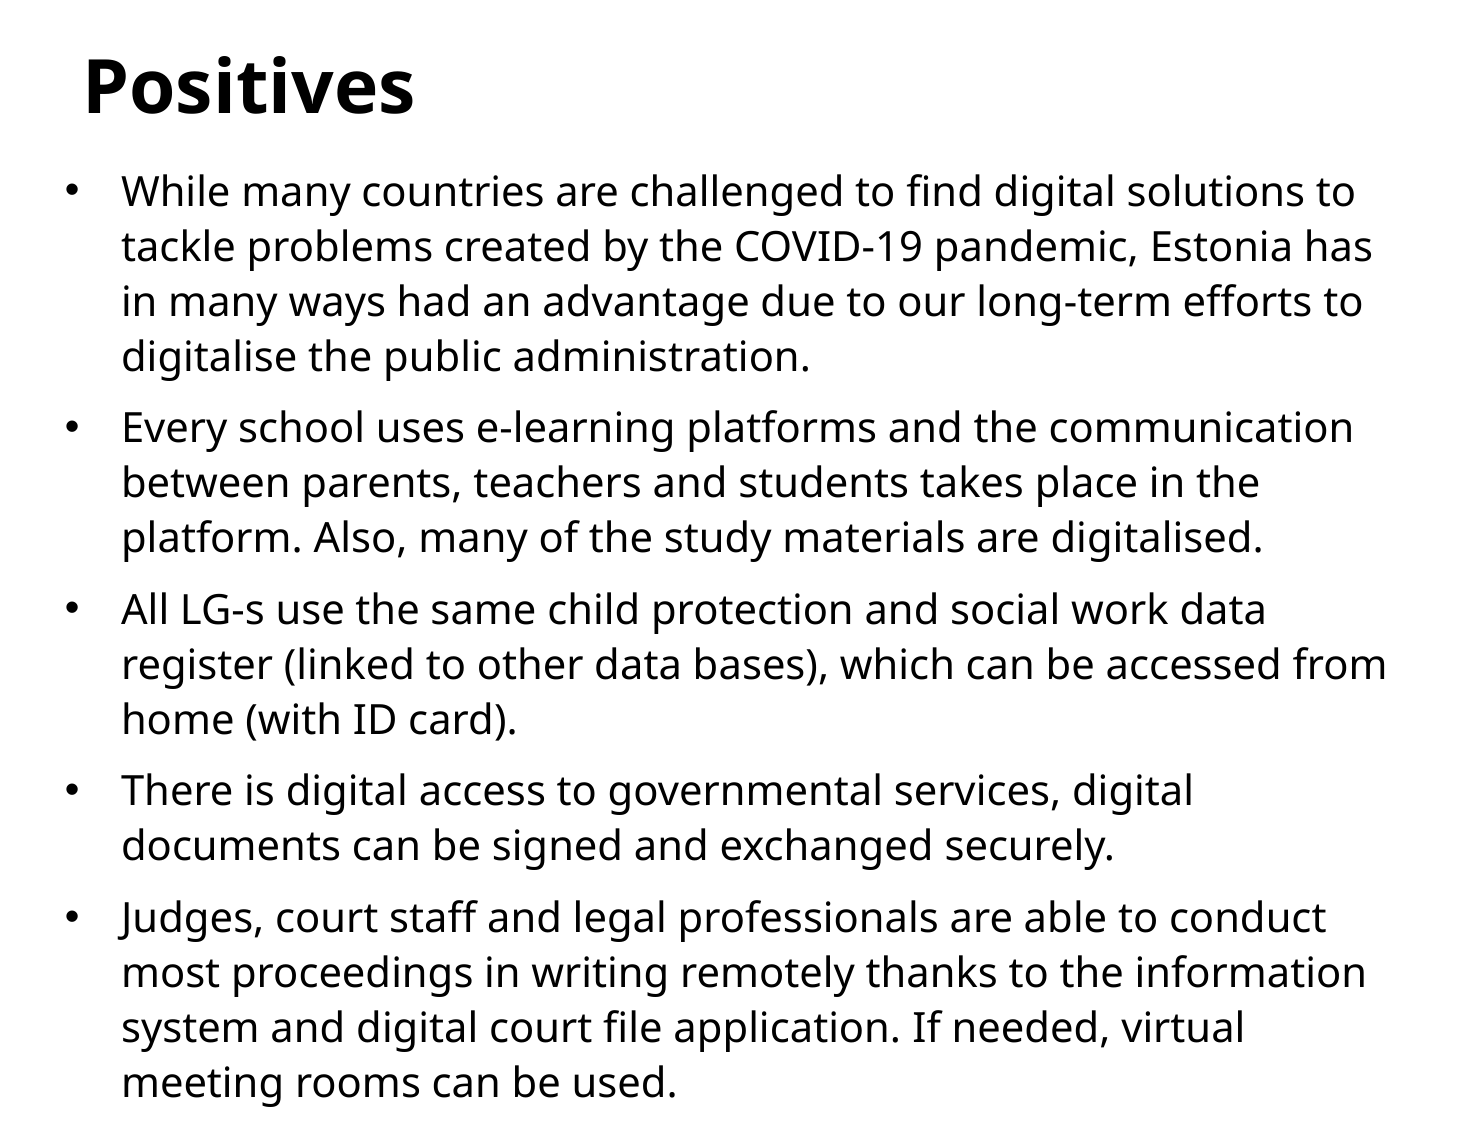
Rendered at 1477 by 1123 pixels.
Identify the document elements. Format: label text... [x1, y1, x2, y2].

list While many countries are challenged to find digital solutions to tackle problems created by the COVID-19 pandemic, Estonia has in many ways had an advantage due to our long-term efforts to digitalise the public administration. Every school uses e-learning platforms and the communication between parents, teachers and students takes place in the platform. Also, many of the study materials are digitalised. All LG-s use the same child protection and social work data register (linked to other data bases), which can be accessed from home (with ID card). There is digital access to governmental services, digital documents can be signed and exchanged securely. Judges, court staff and legal professionals are able to conduct most proceedings in writing remotely thanks to the information system and digital court file application. If needed, virtual meeting rooms can be used. [64, 159, 1412, 1031]
title Positives [82, 41, 1382, 148]
